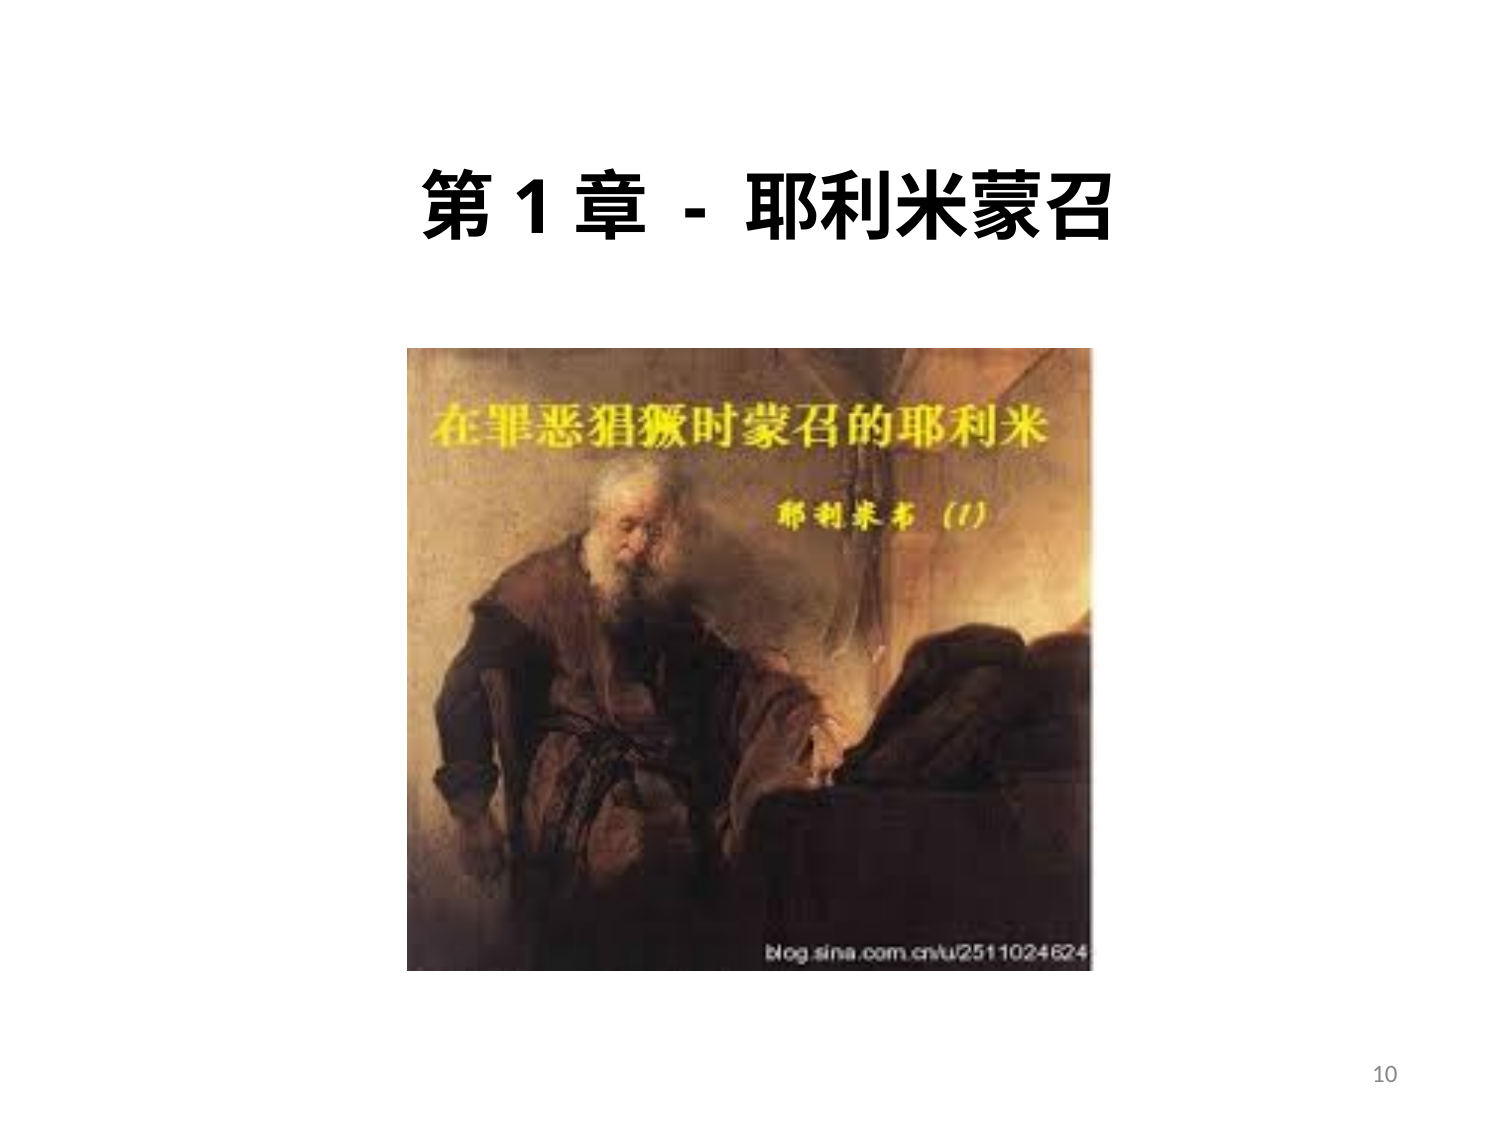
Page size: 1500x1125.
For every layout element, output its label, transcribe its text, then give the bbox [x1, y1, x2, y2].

title 第1章 - 耶利米蒙召 [94, 104, 1445, 291]
picture [406, 347, 1098, 971]
slide_number 10 [1062, 1042, 1413, 1103]
